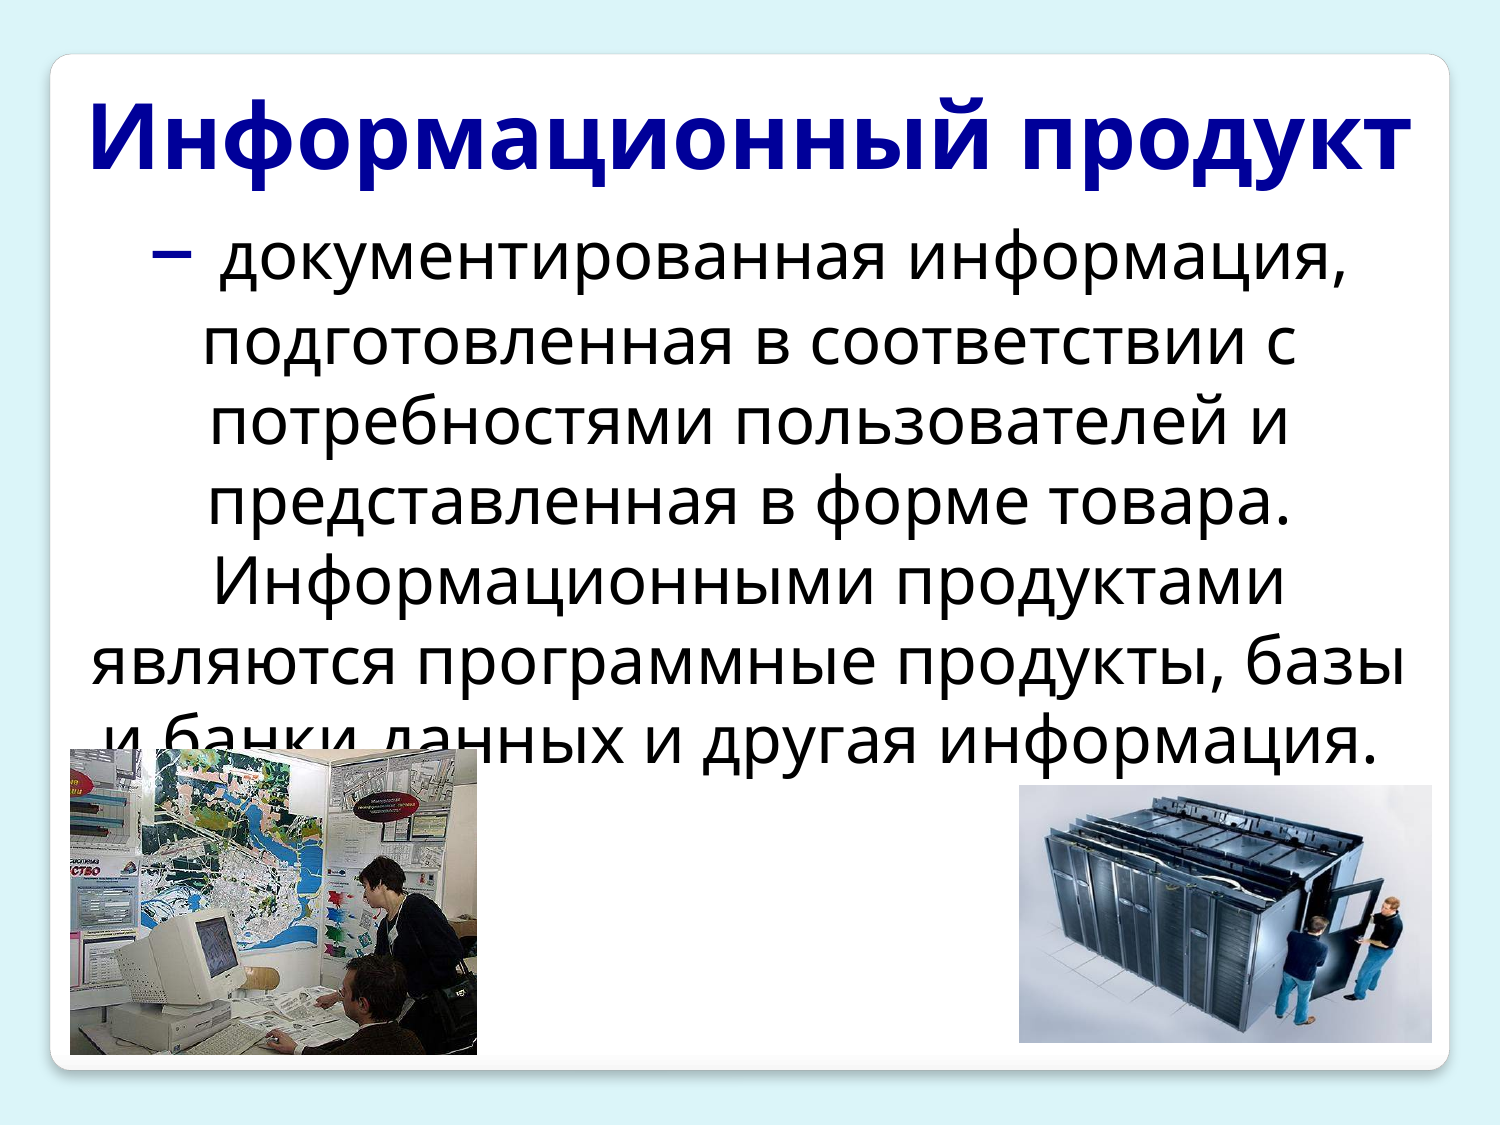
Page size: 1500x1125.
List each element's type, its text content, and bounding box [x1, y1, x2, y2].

picture [1019, 784, 1432, 1044]
text_box Информационный продукт – документированная информация, подготовленная в соответствии с потребностями пользователей и представленная в форме товара. Информационными продуктами являются программные продукты, базы и банки данных и другая информация. [70, 70, 1430, 941]
picture [70, 749, 477, 1055]
